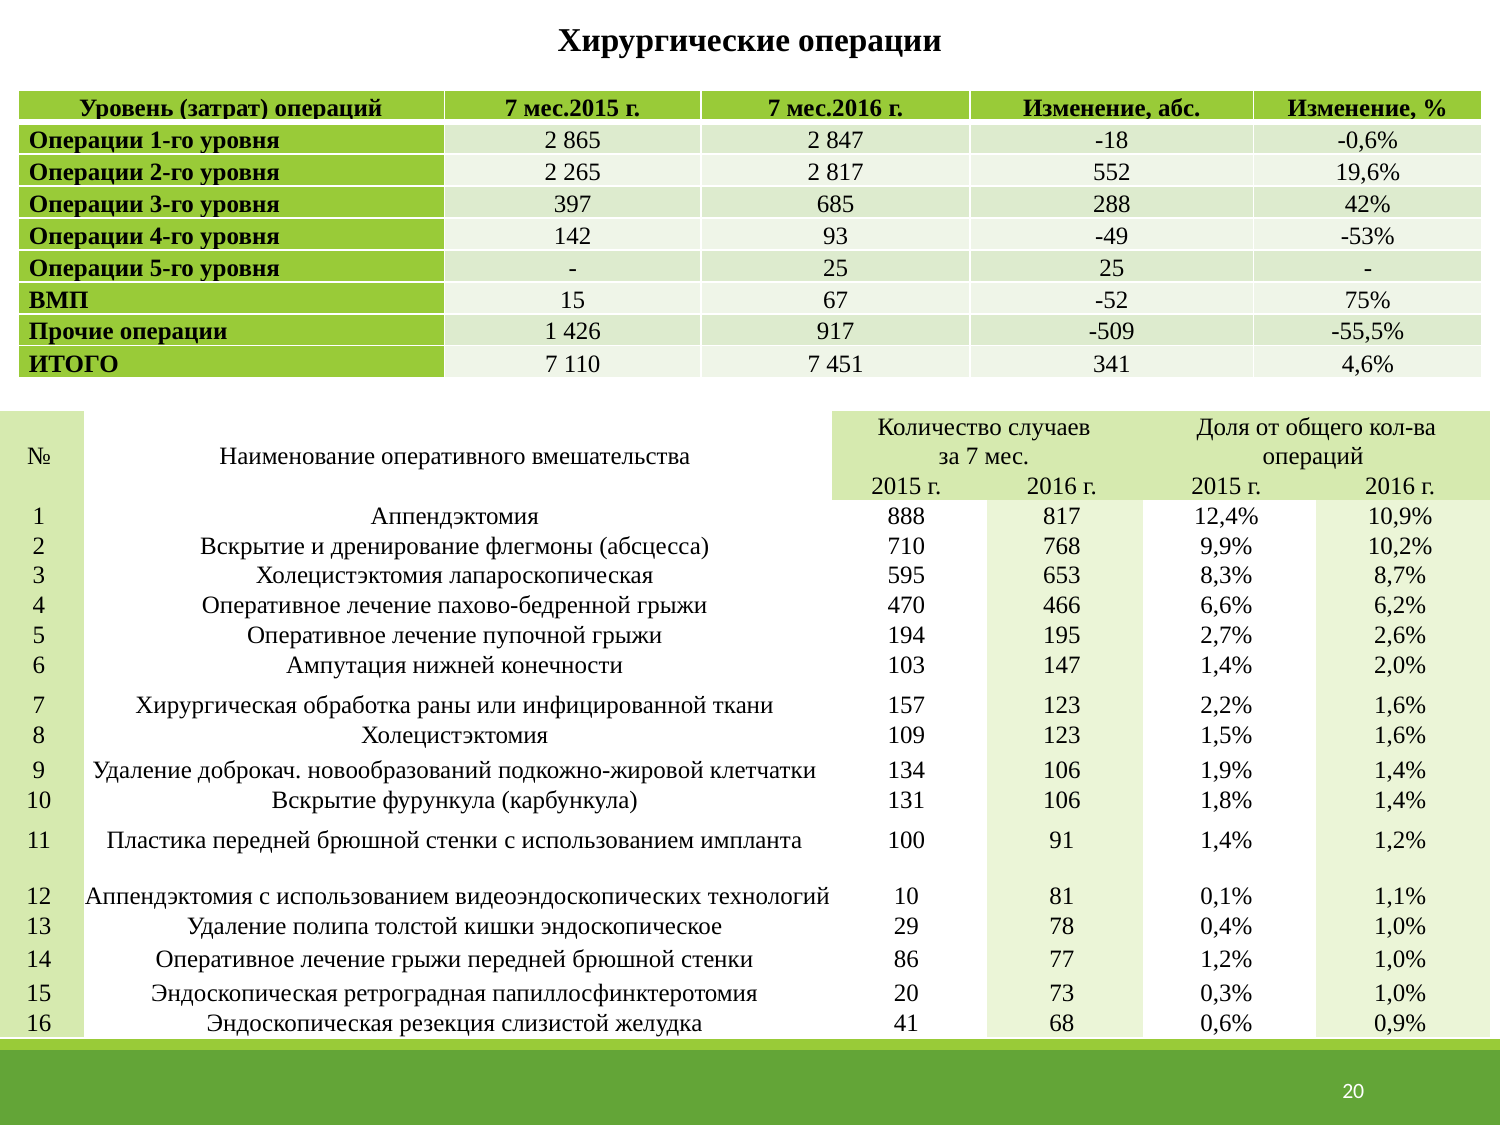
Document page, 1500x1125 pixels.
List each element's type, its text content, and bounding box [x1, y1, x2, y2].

table_cell 0,9% [1316, 1007, 1490, 1037]
table_cell 15 [445, 283, 700, 313]
table_cell Удаление доброкач. новообразований подкожно-жировой клетчатки [84, 749, 832, 784]
table_cell 12,4% [1143, 500, 1316, 530]
table_cell 0,1% [1143, 854, 1316, 910]
table_cell 1,9% [1143, 749, 1316, 784]
table_cell 93 [702, 219, 969, 249]
table_cell 106 [987, 784, 1143, 814]
table_cell 8,7% [1316, 560, 1490, 589]
table_cell 1,0% [1316, 973, 1490, 1007]
table_cell Ампутация нижней конечности [84, 649, 832, 679]
table_cell 2015 г. [832, 470, 987, 500]
table_cell 109 [832, 719, 987, 749]
table_cell Холецистэктомия [84, 719, 832, 749]
table_header 7 мес.2016 г. [702, 91, 969, 119]
table_cell Оперативное лечение пахово-бедренной грыжи [84, 589, 832, 619]
table_cell 12 [0, 854, 84, 910]
table_cell 68 [987, 1007, 1143, 1037]
table_cell -53% [1254, 219, 1481, 249]
table_cell 466 [987, 589, 1143, 619]
table_cell Операции 5-го уровня [19, 251, 444, 281]
text_box Хирургические операции [41, 0, 1459, 66]
table_cell 1,2% [1143, 940, 1316, 973]
table_cell 0,3% [1143, 973, 1316, 1007]
table_cell 6,2% [1316, 589, 1490, 619]
table_cell 157 [832, 679, 987, 719]
table_cell Операции 4-го уровня [19, 219, 444, 249]
table_cell 2,0% [1316, 649, 1490, 679]
table_cell 1,0% [1316, 910, 1490, 940]
table_cell 123 [987, 719, 1143, 749]
table_cell Операции 3-го уровня [19, 201, 444, 217]
table_cell 10,2% [1316, 530, 1490, 560]
table_header Количество случаев за 7 мес. [832, 411, 1143, 470]
table_cell 1 426 [445, 315, 700, 345]
table_cell 0,4% [1143, 910, 1316, 940]
table_cell 685 [702, 201, 969, 217]
table_cell 1,2% [1316, 814, 1490, 854]
table_cell 11 [0, 814, 84, 854]
table_cell 77 [987, 940, 1143, 973]
table_cell 341 [971, 346, 1253, 377]
table_cell 1,4% [1143, 649, 1316, 679]
table_cell 2016 г. [987, 470, 1143, 500]
table_cell 194 [832, 619, 987, 649]
table_cell 14 [0, 940, 84, 973]
table_cell 13 [0, 910, 84, 940]
table_cell 1 [0, 500, 84, 530]
table_cell 29 [832, 910, 987, 940]
table_cell 710 [832, 530, 987, 560]
table_cell ИТОГО [19, 346, 444, 377]
table_cell 123 [987, 679, 1143, 719]
table_cell 5 [0, 619, 84, 649]
table_cell 25 [702, 251, 969, 281]
text_box [0, 125, 1500, 201]
table_cell 0,6% [1143, 1007, 1316, 1037]
table_cell 1,8% [1143, 784, 1316, 814]
table_header Изменение, абс. [971, 91, 1253, 119]
table_cell Оперативное лечение грыжи передней брюшной стенки [84, 940, 832, 973]
table_cell Прочие операции [19, 315, 444, 345]
table_cell 142 [445, 219, 700, 249]
table_cell 1,4% [1316, 784, 1490, 814]
table_cell Пластика передней брюшной стенки с использованием импланта [84, 814, 832, 854]
table_cell 10 [832, 854, 987, 910]
table_cell 768 [987, 530, 1143, 560]
table_cell 100 [832, 814, 987, 854]
table_cell 73 [987, 973, 1143, 1007]
table_cell 81 [987, 854, 1143, 910]
table_header № [0, 411, 84, 500]
table_cell 1,6% [1316, 679, 1490, 719]
table_cell 653 [987, 560, 1143, 589]
table_cell 1,4% [1316, 749, 1490, 784]
table_cell 1,5% [1143, 719, 1316, 749]
table_cell 2015 г. [1143, 470, 1316, 500]
table_cell 10 [0, 784, 84, 814]
table_cell 4,6% [1254, 346, 1481, 377]
table_cell 7 110 [445, 346, 700, 377]
table_cell - [445, 251, 700, 281]
table_cell Удаление полипа толстой кишки эндоскопическое [84, 910, 832, 940]
table_cell 8 [0, 719, 84, 749]
table_cell 25 [971, 251, 1253, 281]
table_cell Вскрытие и дренирование флегмоны (абсцесса) [84, 530, 832, 560]
table_cell 16 [0, 1007, 84, 1037]
table_cell Эндоскопическая ретроградная папиллосфинктеротомия [84, 973, 832, 1007]
table_cell 7 [0, 679, 84, 719]
table_cell 8,3% [1143, 560, 1316, 589]
table_cell 75% [1254, 283, 1481, 313]
table_cell 78 [987, 910, 1143, 940]
table_cell - [1254, 251, 1481, 281]
table_cell 147 [987, 649, 1143, 679]
table_cell 6,6% [1143, 589, 1316, 619]
table_cell 917 [702, 315, 969, 345]
table_cell 41 [832, 1007, 987, 1037]
table_cell 9,9% [1143, 530, 1316, 560]
table_cell 1,0% [1316, 940, 1490, 973]
table_cell Хирургическая обработка раны или инфицированной ткани [84, 679, 832, 719]
table_cell 9 [0, 749, 84, 784]
table_cell Холецистэктомия лапароскопическая [84, 560, 832, 589]
table_cell 42% [1254, 201, 1481, 217]
table_header Уровень (затрат) операций [19, 91, 444, 119]
table_cell 67 [702, 283, 969, 313]
table_cell 2,6% [1316, 619, 1490, 649]
table_cell Аппендэктомия с использованием видеоэндоскопических технологий [84, 854, 832, 910]
table_cell 888 [832, 500, 987, 530]
table_cell Аппендэктомия [84, 500, 832, 530]
table_cell 15 [0, 973, 84, 1007]
slide_number 20 [1217, 1059, 1380, 1120]
table_cell 470 [832, 589, 987, 619]
table_header Доля от общего кол-ва операций [1143, 411, 1490, 470]
table_cell 195 [987, 619, 1143, 649]
table_header Наименование оперативного вмешательства [84, 411, 832, 500]
table_cell 817 [987, 500, 1143, 530]
table_cell 1,1% [1316, 854, 1490, 910]
table_cell 106 [987, 749, 1143, 784]
table_cell 1,6% [1316, 719, 1490, 749]
table_cell 86 [832, 940, 987, 973]
table_cell 2 [0, 530, 84, 560]
table_cell 2016 г. [1316, 470, 1490, 500]
table_cell -509 [971, 315, 1253, 345]
table_cell Эндоскопическая резекция слизистой желудка [84, 1007, 832, 1037]
table_cell 288 [971, 201, 1253, 217]
table_cell 595 [832, 560, 987, 589]
table_cell ВМП [19, 283, 444, 313]
table_cell 1,4% [1143, 814, 1316, 854]
table_cell 131 [832, 784, 987, 814]
table_header Изменение, % [1254, 91, 1481, 119]
table_cell 397 [445, 201, 700, 217]
table_cell -49 [971, 219, 1253, 249]
table_cell 91 [987, 814, 1143, 854]
table_cell 4 [0, 589, 84, 619]
table_cell 103 [832, 649, 987, 679]
table_cell Вскрытие фурункула (карбункула) [84, 784, 832, 814]
table_cell 10,9% [1316, 500, 1490, 530]
table_cell -55,5% [1254, 315, 1481, 345]
table_cell 6 [0, 649, 84, 679]
table_cell Оперативное лечение пупочной грыжи [84, 619, 832, 649]
table_cell 20 [832, 973, 987, 1007]
table_cell 2,2% [1143, 679, 1316, 719]
table_cell 3 [0, 560, 84, 589]
table_cell 134 [832, 749, 987, 784]
table_cell 2,7% [1143, 619, 1316, 649]
table_header 7 мес.2015 г. [445, 91, 700, 119]
table_cell -52 [971, 283, 1253, 313]
table_cell 7 451 [702, 346, 969, 377]
